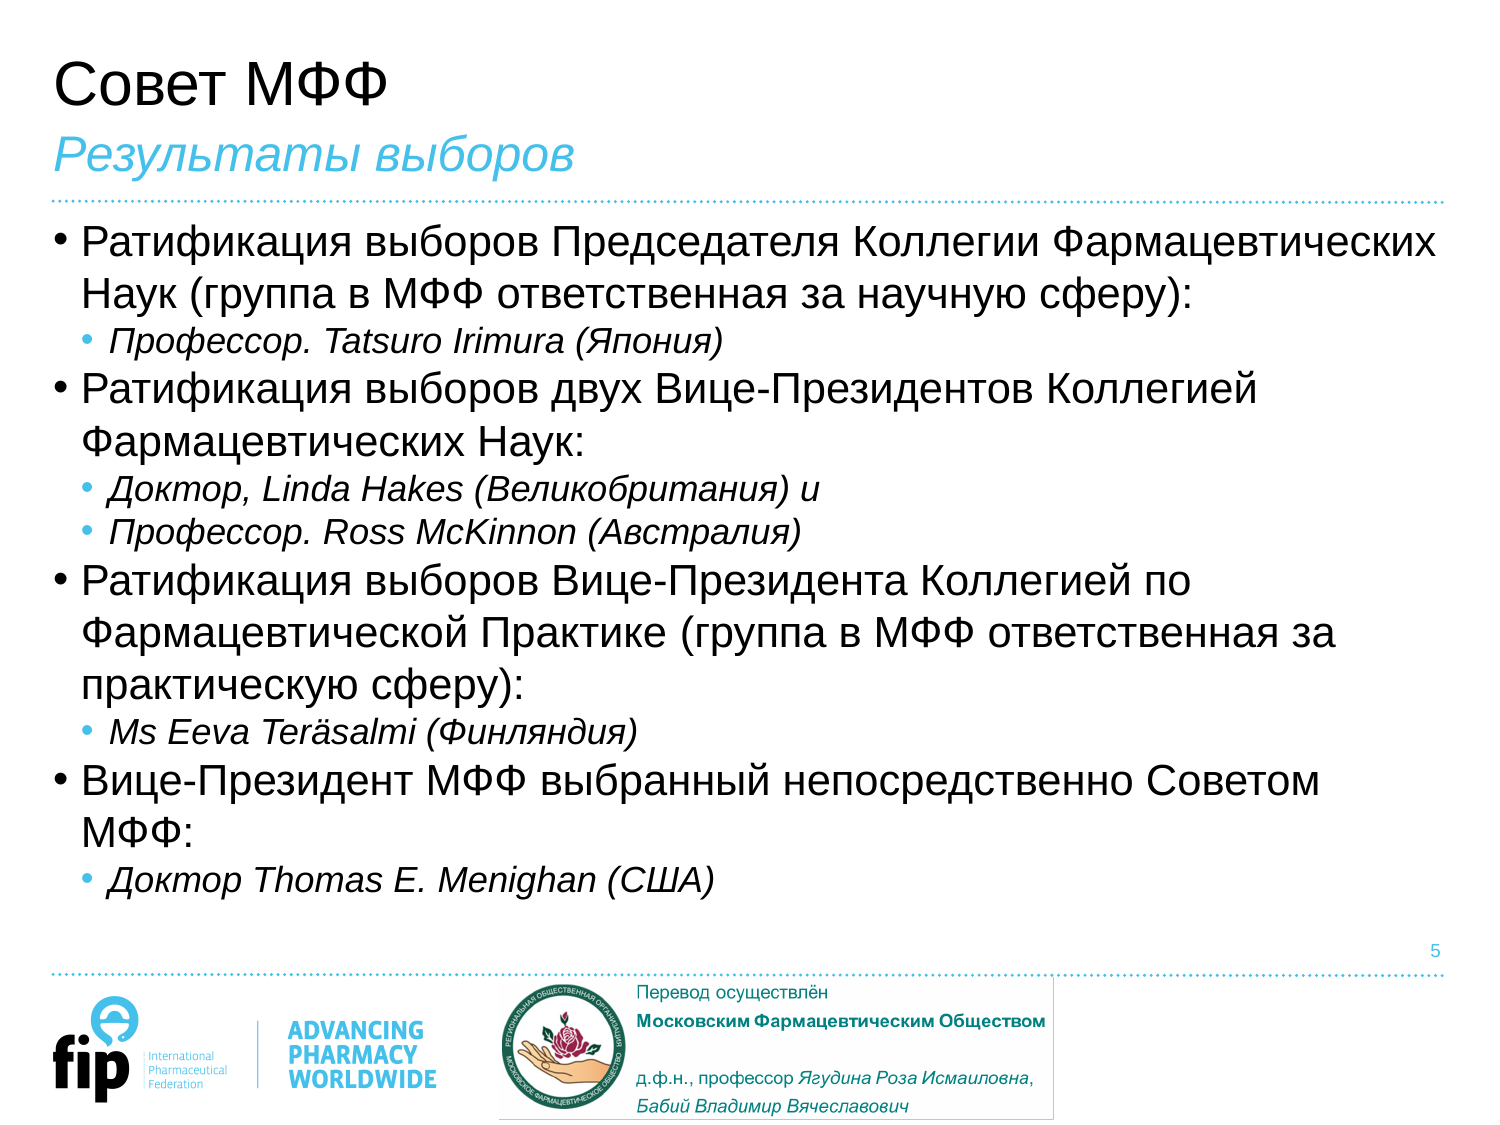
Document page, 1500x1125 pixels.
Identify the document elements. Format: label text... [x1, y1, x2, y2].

list Результаты выборов [53, 118, 1447, 186]
picture [41, 992, 449, 1105]
picture [499, 974, 1057, 1125]
list Ратификация выборов Председателя Коллегии Фармацевтических Наук (группа в МФФ ответственная за научную сферу): Профессор. Tatsuro Irimura (Япония) Ратификация выборов двух Вице-Президентов Коллегией Фармацевтических Наук: Доктор, Linda Hakes (Великобритания) и Профессор. Ross McKinnon (Австралия) Ратификация выборов Вице-Президента Коллегией по Фармацевтической Практике (группа в МФФ ответственная за практическую сферу): Ms Eeva Teräsalmi (Финляндия) Вице-Президент МФФ выбранный непосредственно Советом МФФ: Доктор Thomas E. Menighan (США) [53, 212, 1447, 922]
slide_number 5 [1322, 938, 1441, 964]
title Совет МФФ [53, 47, 1447, 118]
